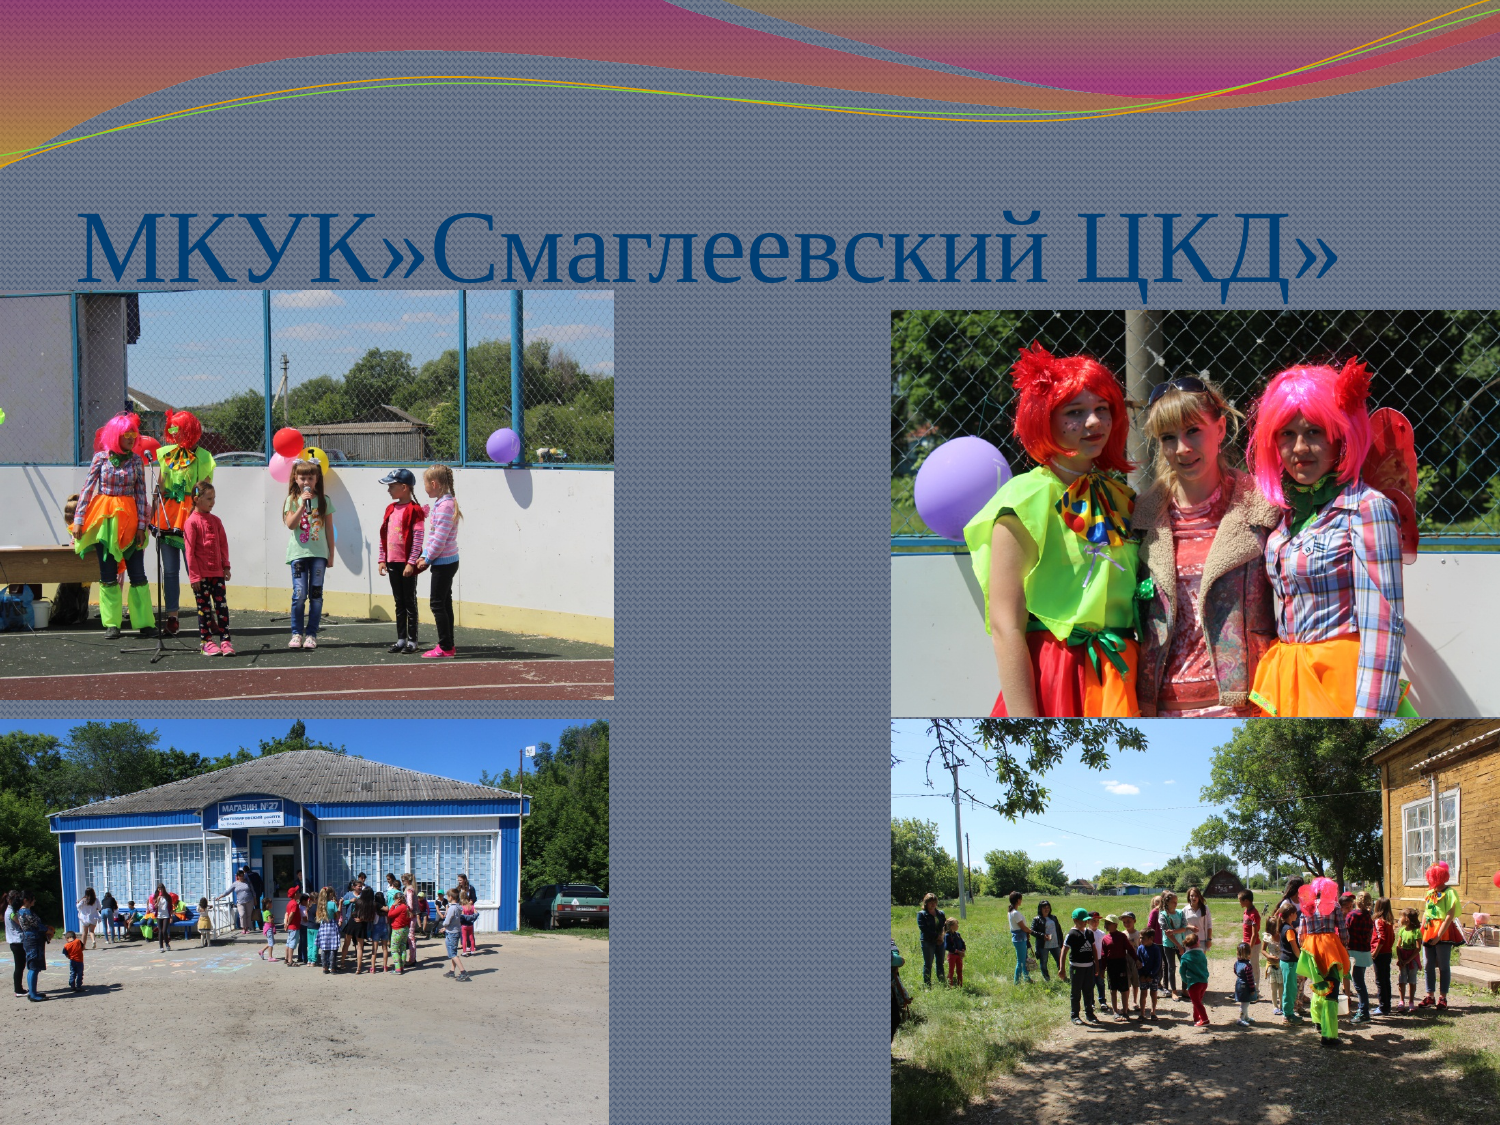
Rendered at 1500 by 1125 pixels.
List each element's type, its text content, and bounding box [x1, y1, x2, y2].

picture [0, 719, 609, 1125]
picture [891, 310, 1500, 717]
title МКУК»Смаглеевский ЦКД» [74, 115, 1426, 304]
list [0, 290, 614, 700]
picture [891, 719, 1500, 1125]
